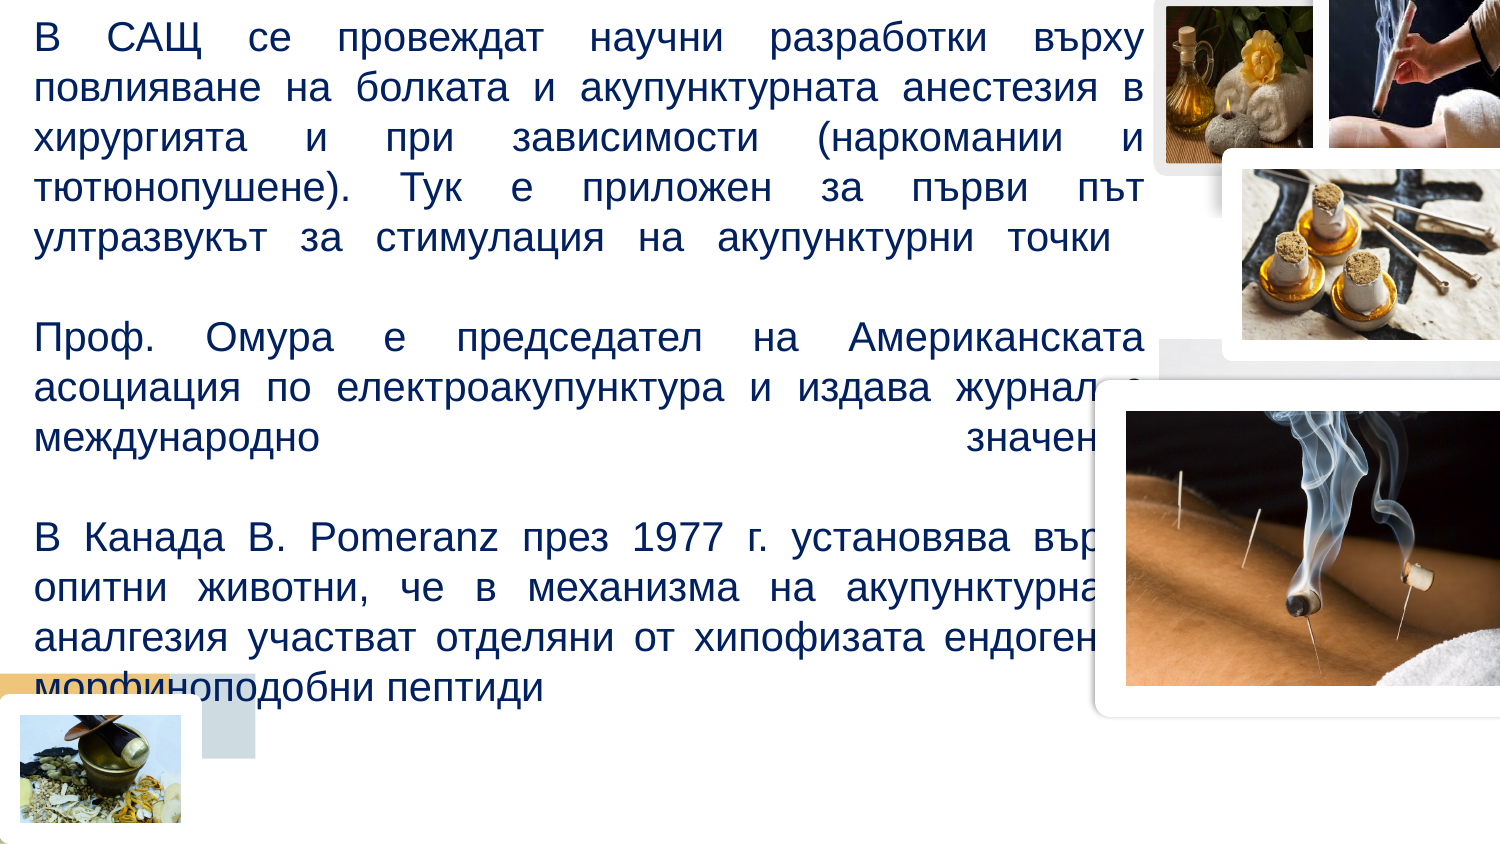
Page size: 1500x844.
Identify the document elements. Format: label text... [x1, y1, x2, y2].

picture [19, 714, 182, 823]
picture [1125, 410, 1500, 687]
picture [1159, 0, 1500, 340]
title В САЩ се провеждат научни разработки върху повлияване на болката и акупунктурната анестезия в хирургията и при зависимости (наркомании и тютюнопушене). Тук е приложен за първи път ултразвукът за стимулация на акупунктурни точки Проф. Омура е председател на Американската асоциация по електроакупунктура и издава журнал с международно значение В Канада B. Pomeranz през 1977 г. установява върху опитни животни, че в механизма на акупунктурната аналгезия участват отделяни от хипофизата ендогенни морфиноподобни пептиди [18, 8, 1160, 725]
picture [1160, 339, 1500, 380]
